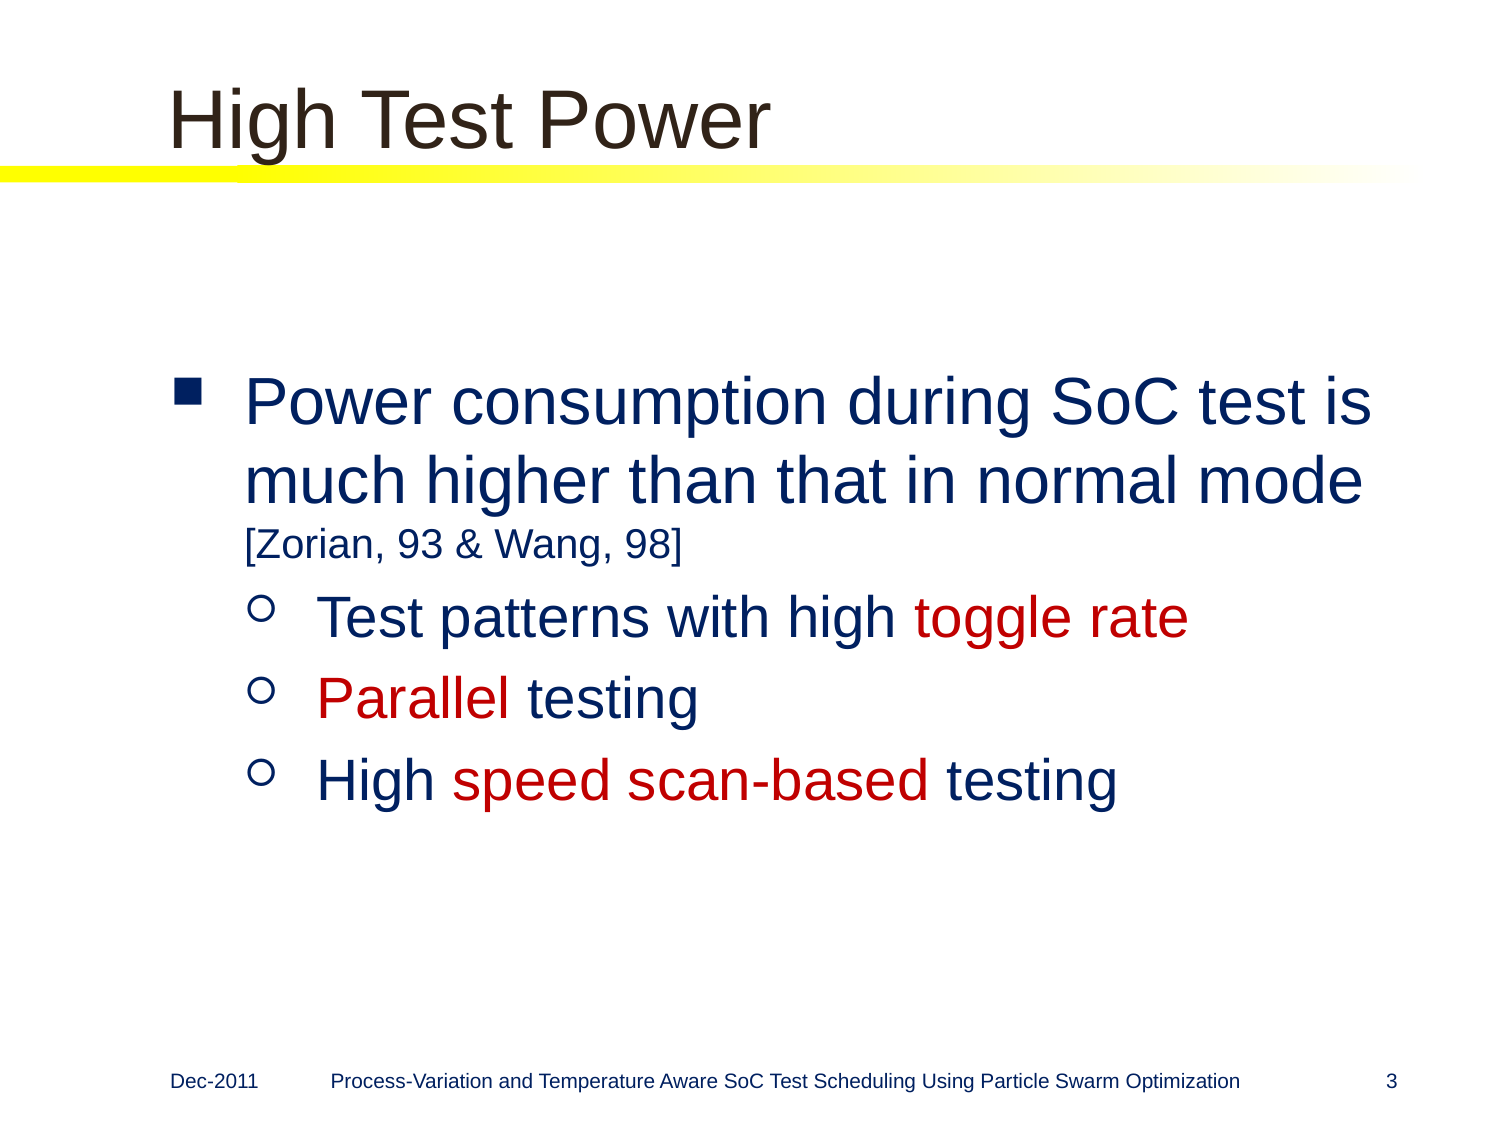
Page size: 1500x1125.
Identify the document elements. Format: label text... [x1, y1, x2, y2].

slide_number 3 [1293, 1046, 1413, 1101]
title High Test Power [152, 54, 1328, 182]
list Power consumption during SoC test is much higher than that in normal mode [Zorian, 93 & Wang, 98] Test patterns with high toggle rate Parallel testing High speed scan-based testing [155, 349, 1413, 1001]
footer Process-Variation and Temperature Aware SoC Test Scheduling Using Particle Swarm Optimization [289, 1046, 1282, 1101]
slide_number Dec-2011 [154, 1046, 278, 1101]
